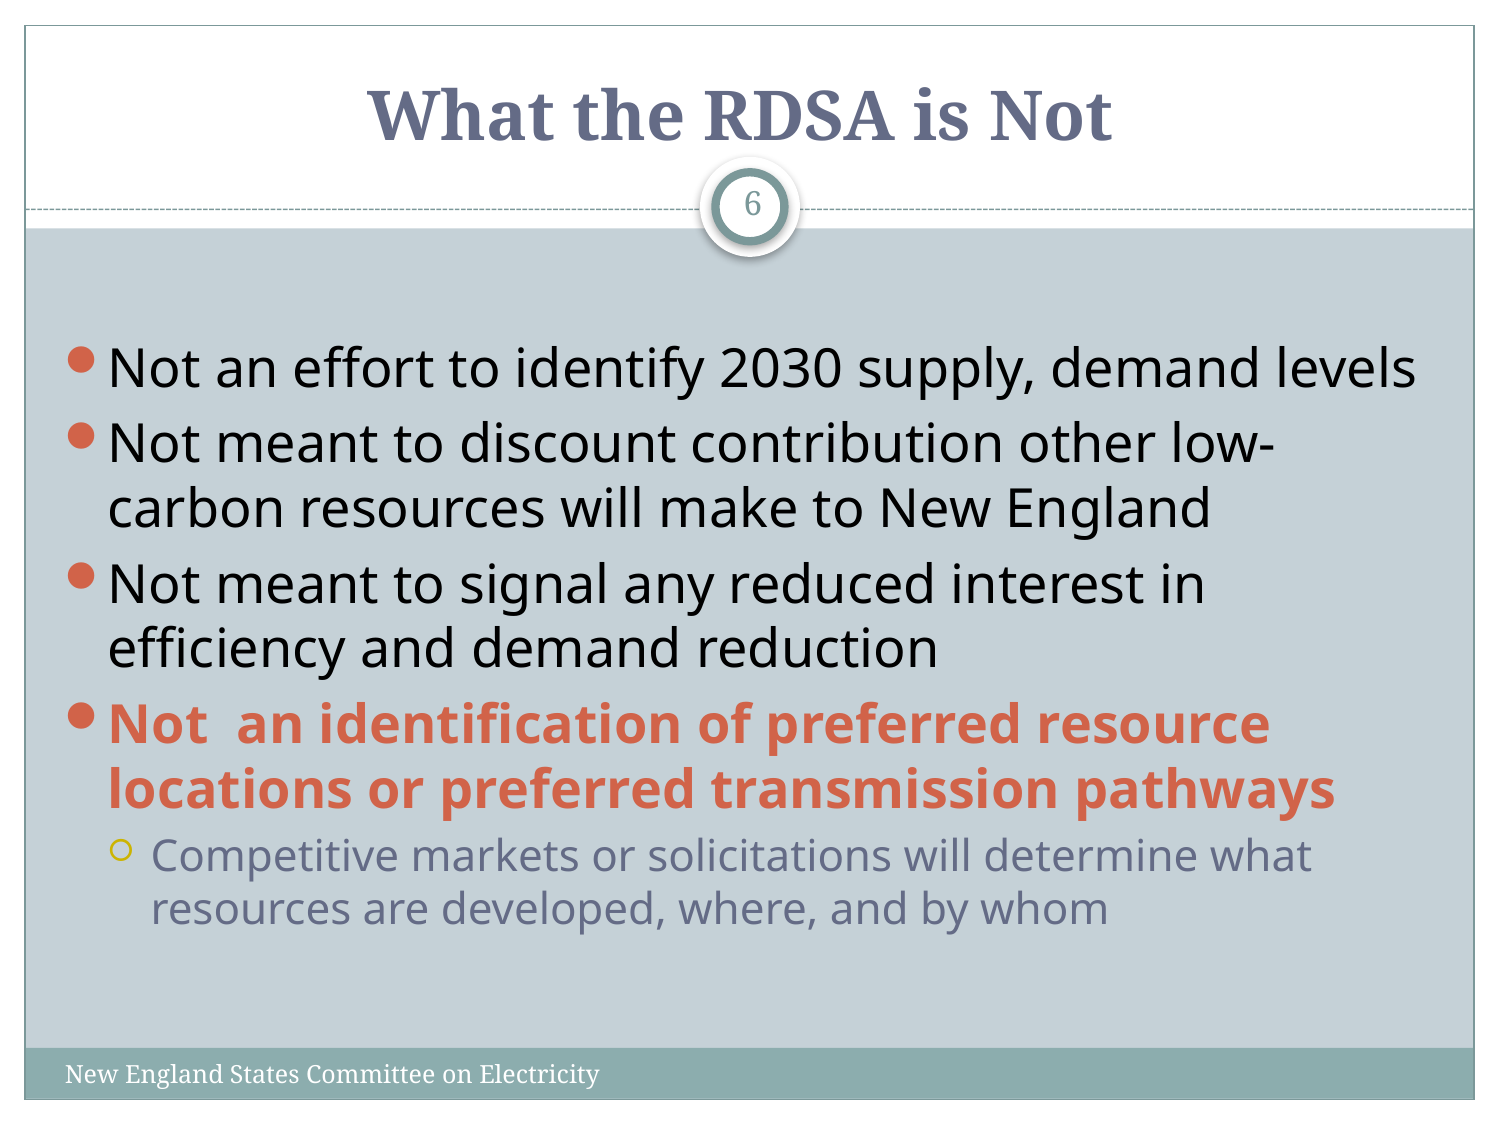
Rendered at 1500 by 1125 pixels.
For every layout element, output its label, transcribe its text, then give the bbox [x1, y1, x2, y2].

title What the RDSA is Not [49, 37, 1450, 162]
slide_number 6 [715, 168, 791, 241]
list Not an effort to identify 2030 supply, demand levels Not meant to discount contribution other low-carbon resources will make to New England Not meant to signal any reduced interest in efficiency and demand reduction Not an identification of preferred resource locations or preferred transmission pathways Competitive markets or solicitations will determine what resources are developed, where, and by whom [49, 250, 1445, 1001]
footer New England States Committee on Electricity [50, 1051, 638, 1112]
